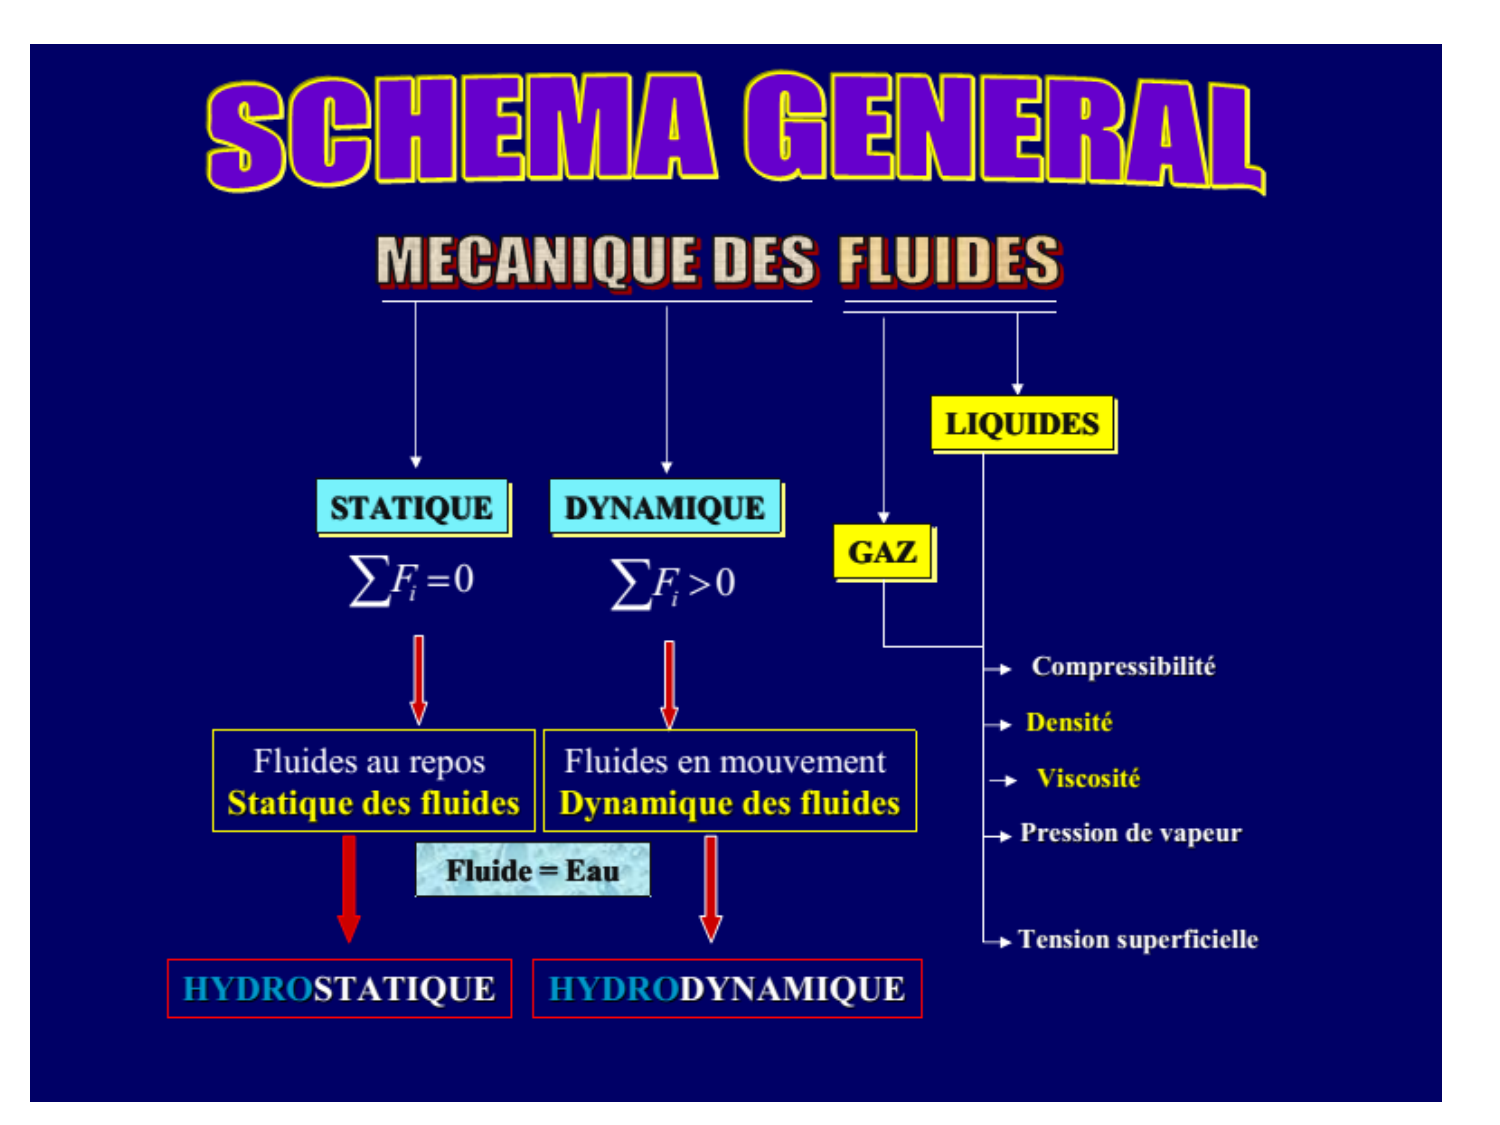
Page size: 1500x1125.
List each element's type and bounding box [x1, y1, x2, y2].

picture [29, 44, 1442, 1102]
